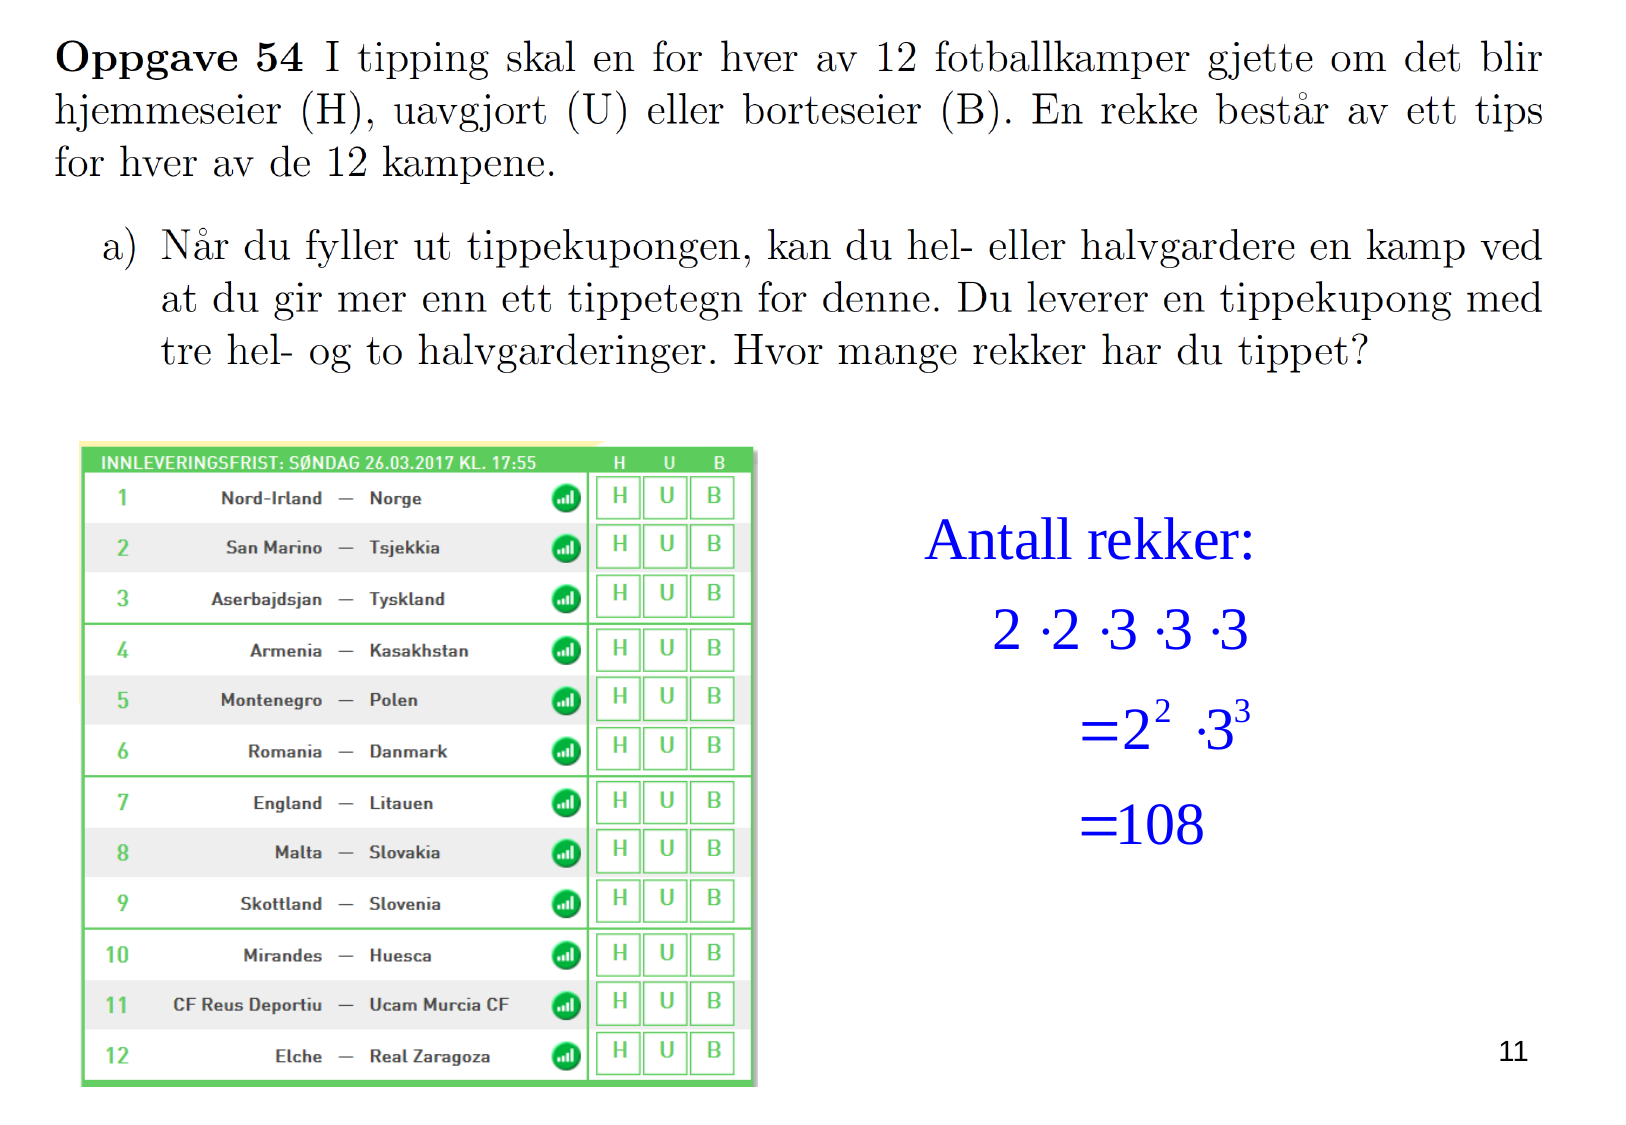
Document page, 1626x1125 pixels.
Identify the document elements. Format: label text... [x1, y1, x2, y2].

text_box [915, 504, 1262, 676]
slide_number 11 [1164, 1024, 1544, 1103]
picture [32, 20, 1572, 384]
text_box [1066, 683, 1263, 765]
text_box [1065, 789, 1217, 860]
picture [78, 440, 758, 1088]
